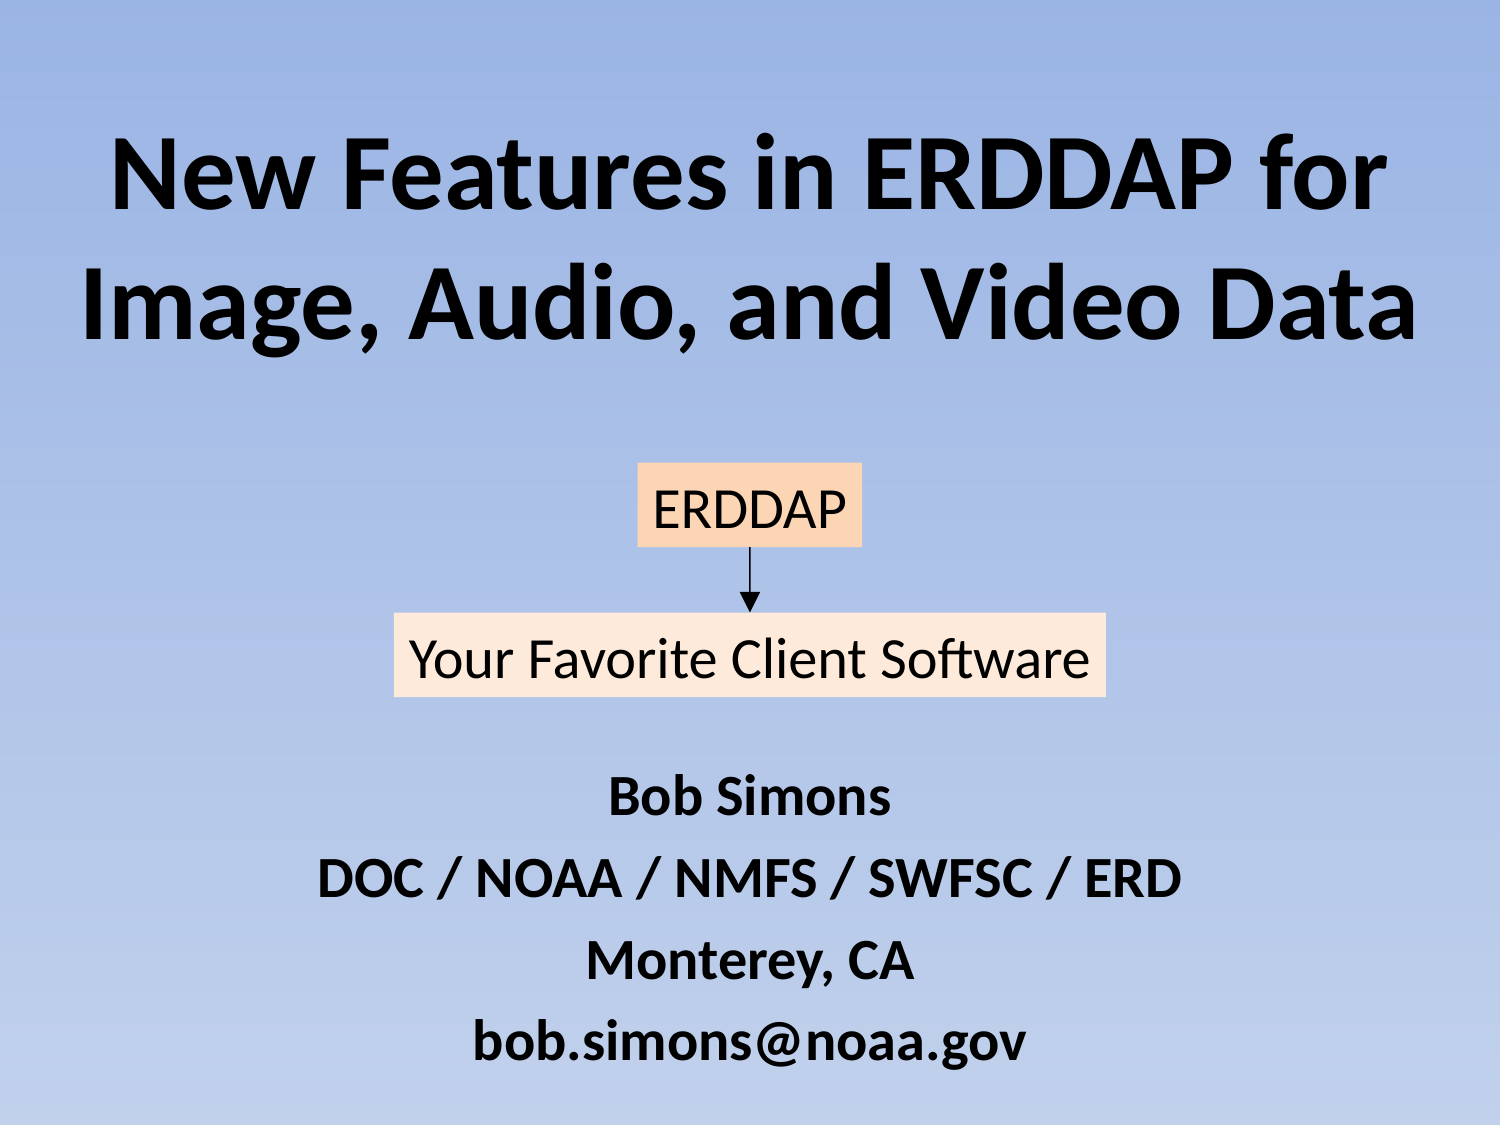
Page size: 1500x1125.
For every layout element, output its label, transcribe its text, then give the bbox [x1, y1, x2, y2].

text_box Your Favorite Client Software [393, 612, 1106, 698]
title New Features in ERDDAP for Image, Audio, and Video Data [24, 50, 1475, 413]
subtitle Bob Simons DOC / NOAA / NMFS / SWFSC / ERD Monterey, CA bob.simons@noaa.gov [225, 750, 1275, 1088]
text_box ERDDAP [637, 462, 863, 548]
